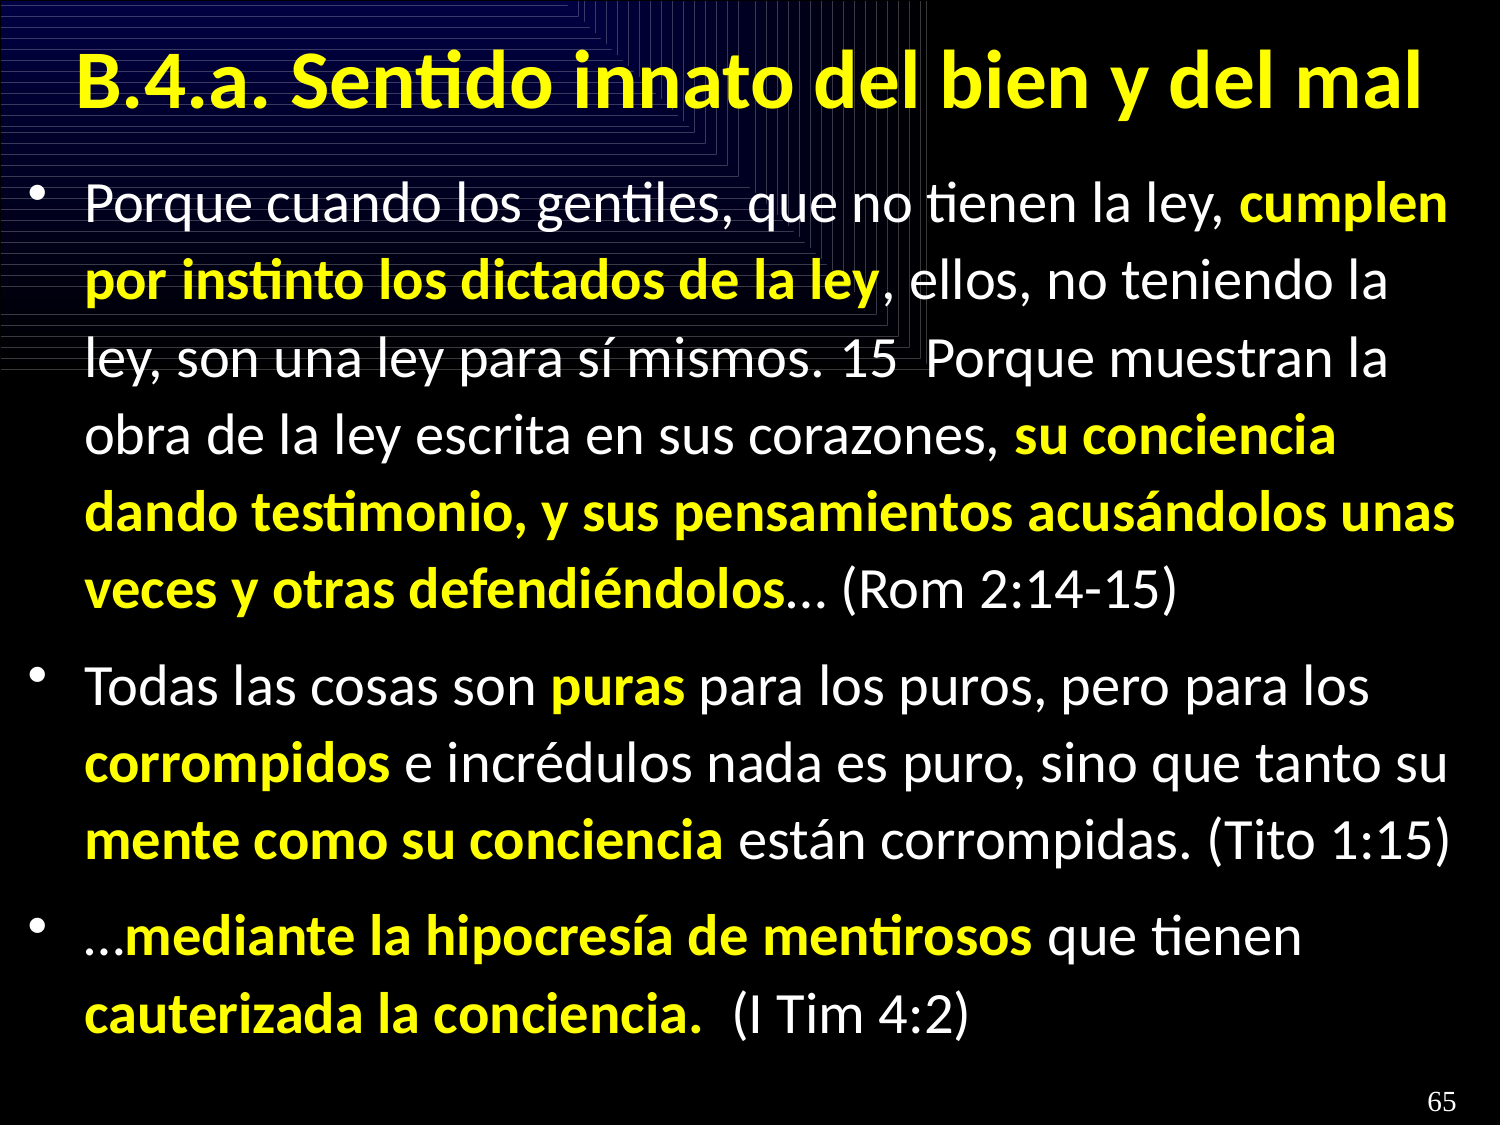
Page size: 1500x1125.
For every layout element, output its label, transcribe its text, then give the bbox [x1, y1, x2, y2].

slide_number 65 [1412, 1074, 1500, 1125]
title B.4.a. Sentido innato del bien y del mal [0, 0, 1500, 150]
list Porque cuando los gentiles, que no tienen la ley, cumplen por instinto los dictados de la ley, ellos, no teniendo la ley, son una ley para sí mismos. 15 Porque muestran la obra de la ley escrita en sus corazones, su conciencia dando testimonio, y sus pensamientos acusándolos unas veces y otras defendiéndolos… (Rom 2:14-15) Todas las cosas son puras para los puros, pero para los corrompidos e incrédulos nada es puro, sino que tanto su mente como su conciencia están corrompidas. (Tito 1:15) …mediante la hipocresía de mentirosos que tienen cauterizada la conciencia. (I Tim 4:2) [12, 149, 1475, 1113]
